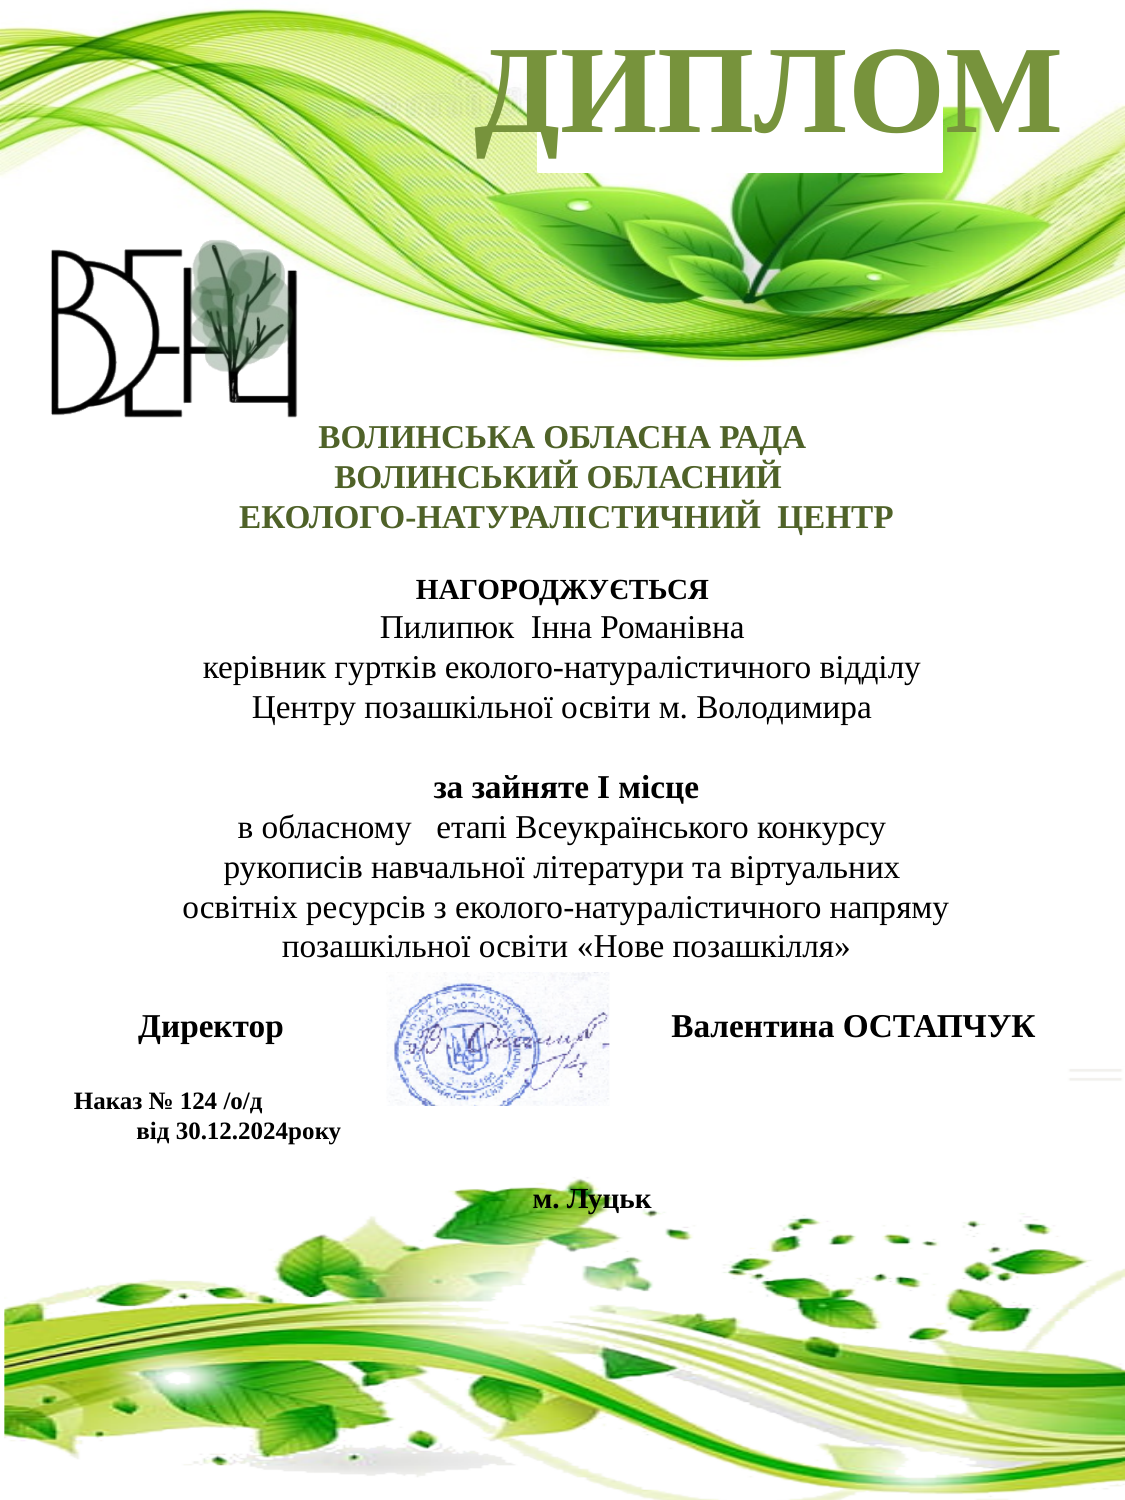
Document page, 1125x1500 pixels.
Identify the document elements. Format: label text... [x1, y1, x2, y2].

text_box ВОЛИНСЬКА ОБЛАСНА РАДА ВОЛИНСЬКИЙ ОБЛАСНИЙ ЕКОЛОГО-НАТУРАЛІСТИЧНИЙ ЦЕНТР НАГОРОДЖУЄТЬСЯ Пилипюк Інна Романівна керівник гуртків еколого-натуралістичного відділу Центру позашкільної освіти м. Володимира за зайняте І місце в обласному етапі Всеукраїнського конкурсу рукописів навчальної літератури та віртуальних освітніх ресурсів з еколого-натуралістичного напряму позашкільної освіти «Нове позашкілля» Директор Валентина ОСТАПЧУК Наказ № 124 /о/д від 30.12.2024року м. Луцьк [0, 375, 1125, 1067]
picture [3, 972, 1125, 1500]
picture [0, 0, 1125, 428]
